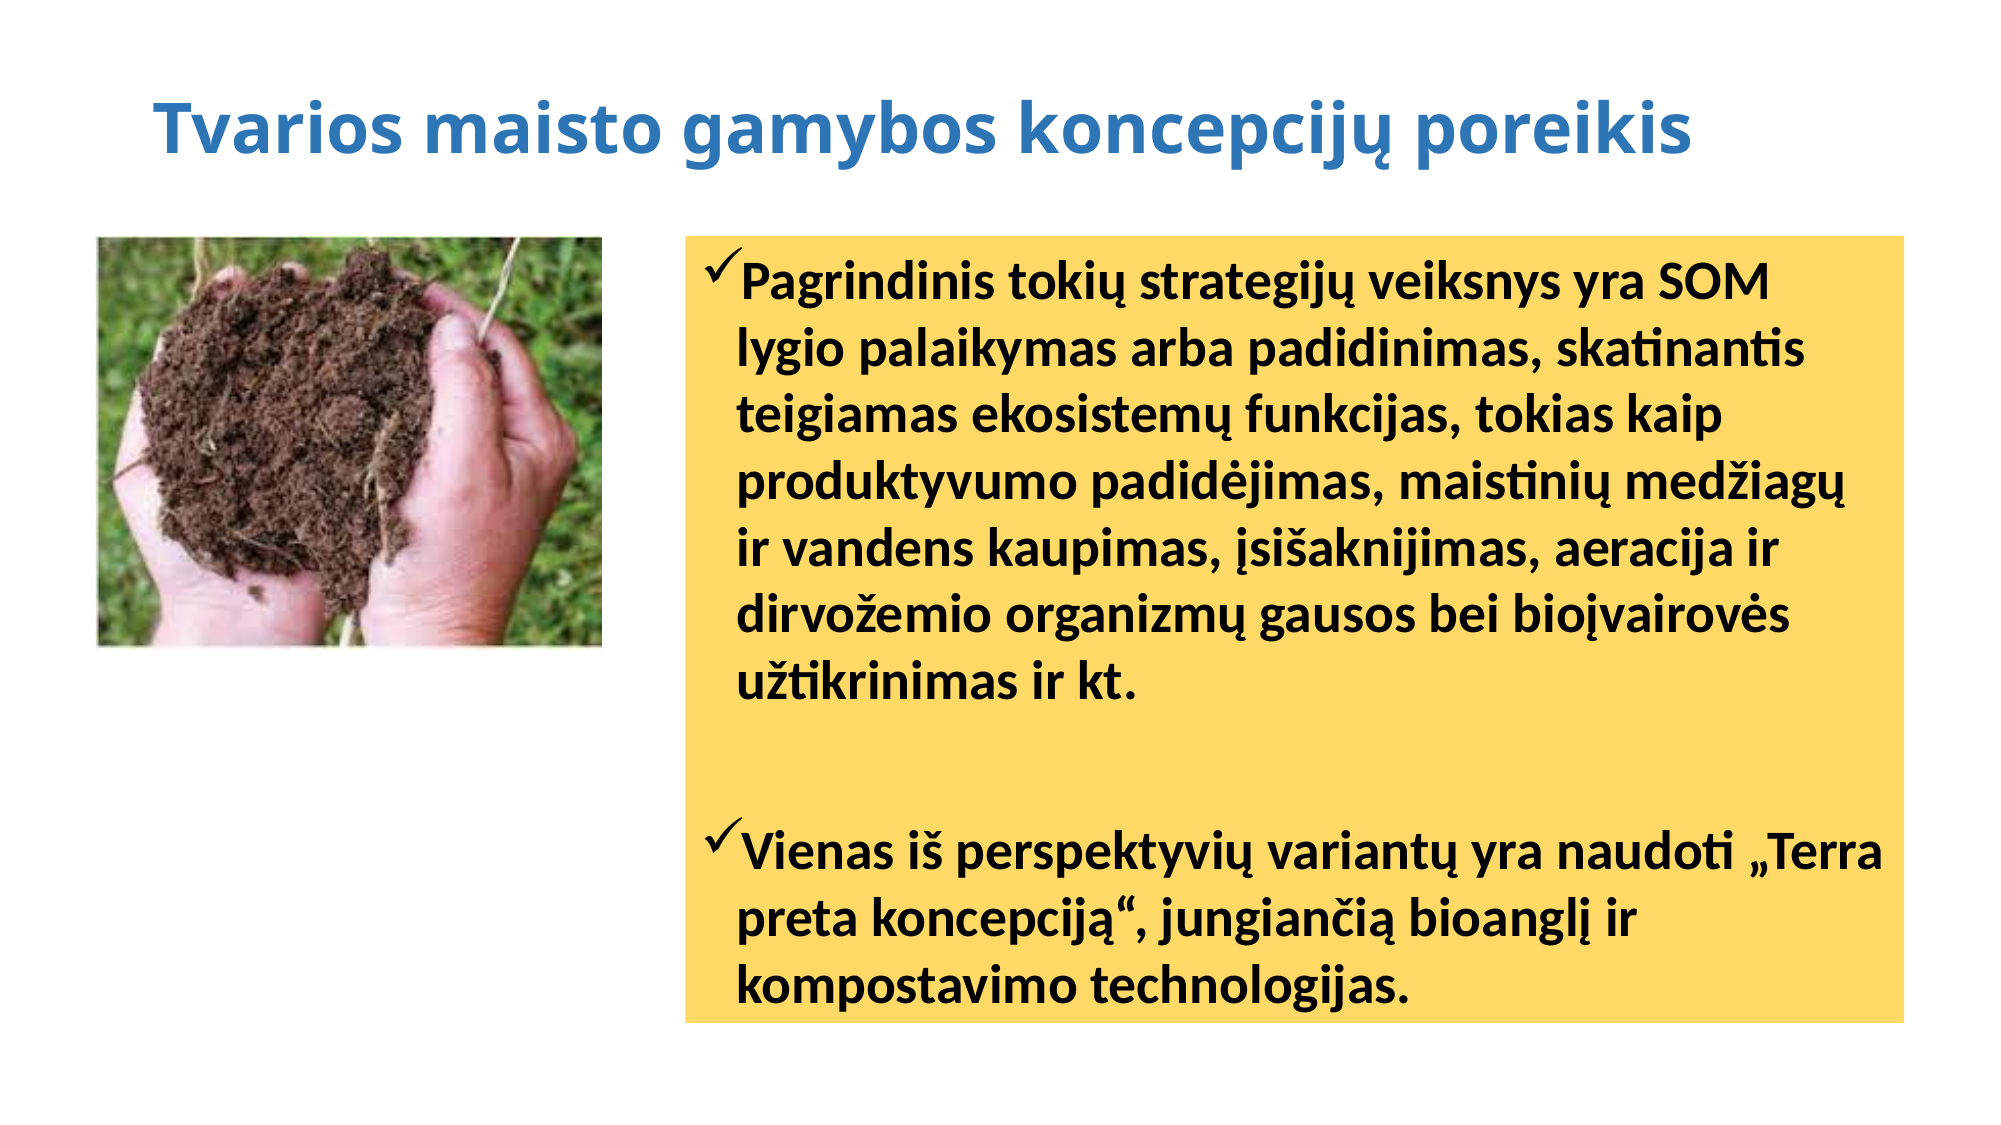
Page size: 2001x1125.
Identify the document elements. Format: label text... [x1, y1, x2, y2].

title Tvarios maisto gamybos koncepcijų poreikis [137, 59, 1863, 203]
list Pagrindinis tokių strategijų veiksnys yra SOM lygio palaikymas arba padidinimas, skatinantis teigiamas ekosistemų funkcijas, tokias kaip produktyvumo padidėjimas, maistinių medžiagų ir vandens kaupimas, įsišaknijimas, aeracija ir dirvožemio organizmų gausos bei bioįvairovės užtikrinimas ir kt. Vienas iš perspektyvių variantų yra naudoti „Terra preta koncepciją“, jungiančią bioanglį ir kompostavimo technologijas. [685, 236, 1905, 1023]
picture [95, 236, 602, 650]
